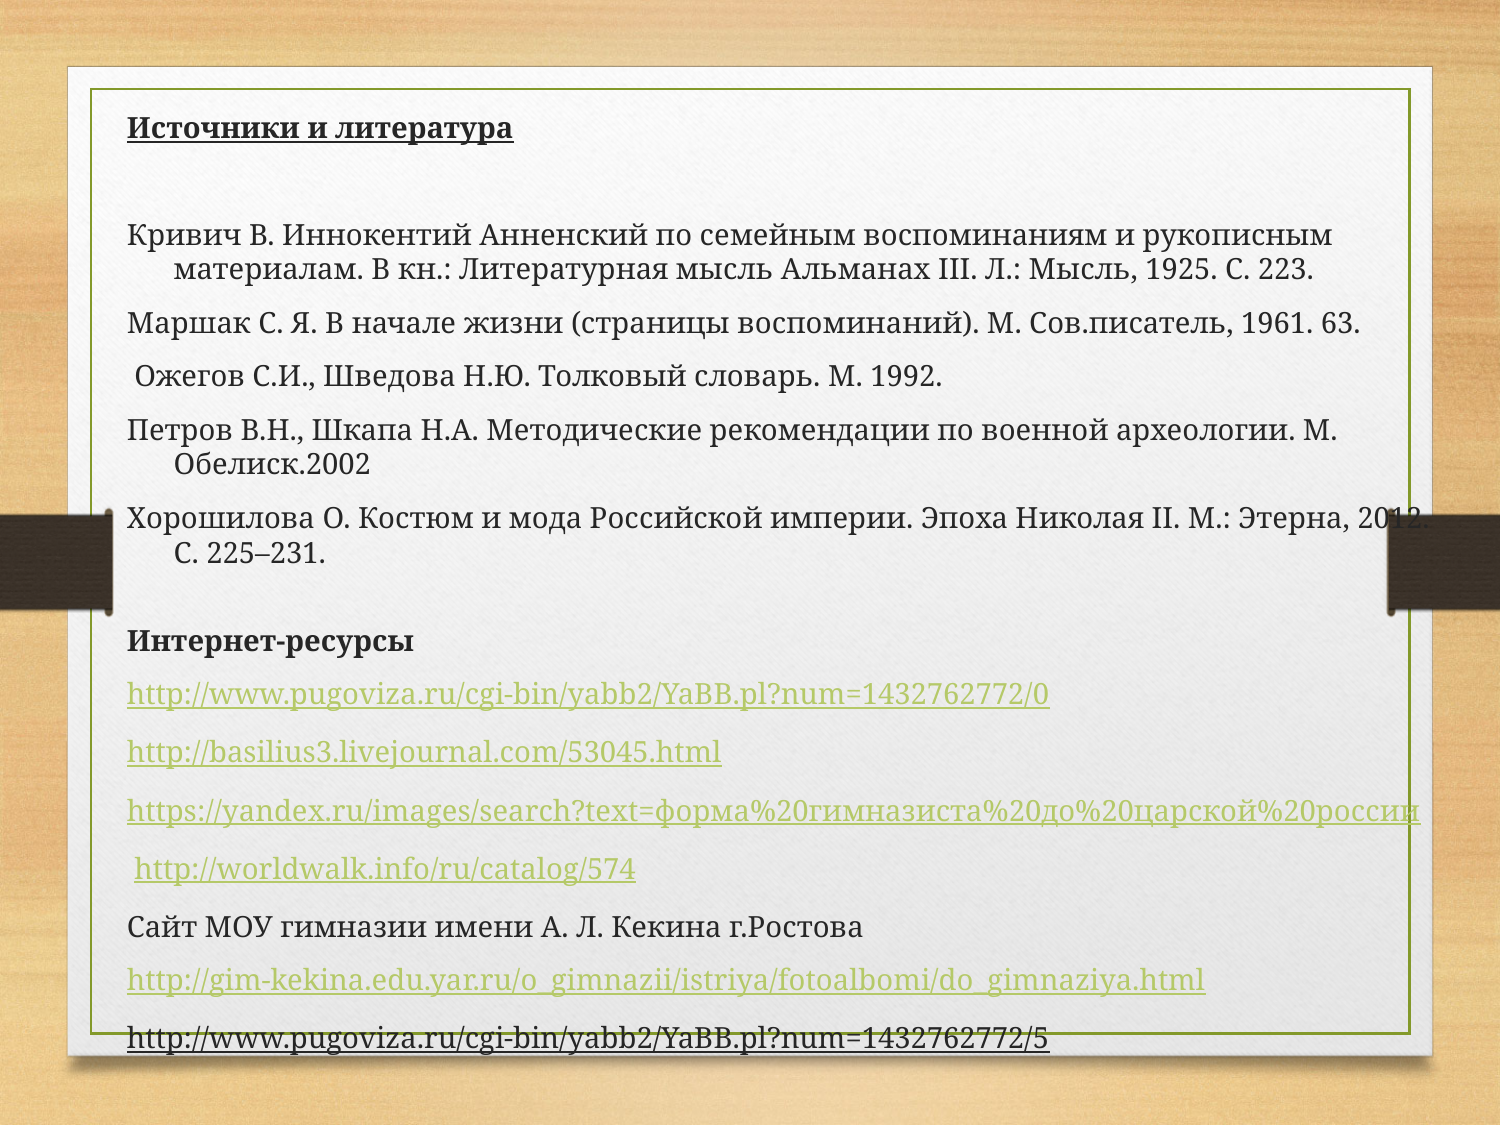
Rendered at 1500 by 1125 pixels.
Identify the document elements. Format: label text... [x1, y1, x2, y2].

picture [0, 0, 1500, 1125]
text_box Источники и литература Кривич В. Иннокентий Анненский по семейным воспоминаниям и рукописным материалам. В кн.: Литературная мысль Альманах III. Л.: Мысль, 1925. С. 223. Маршак С. Я. В начале жизни (страницы воспоминаний). М. Сов.писатель, 1961. 63. Ожегов С.И., Шведова Н.Ю. Толковый словарь. М. 1992. Петров В.Н., Шкапа Н.А. Методические рекомендации по военной археологии. М. Обелиск.2002 Хорошилова О. Костюм и мода Российской империи. Эпоха Николая II. М.: Этерна, 2012. С. 225–231. Интернет-ресурсы http://www.pugoviza.ru/cgi-bin/yabb2/YaBB.pl?num=1432762772/0 http://basilius3.livejournal.com/53045.html https://yandex.ru/images/search?text=форма%20гимназиста%20до%20царской%20россии http://worldwalk.info/ru/catalog/574 Сайт МОУ гимназии имени А. Л. Кекина г.Ростова http://gim-kekina.edu.yar.ru/o_gimnazii/istriya/fotoalbomi/do_gimnaziya.html http://www.pugoviza.ru/cgi-bin/yabb2/YaBB.pl?num=1432762772/5 [112, 101, 1467, 1072]
